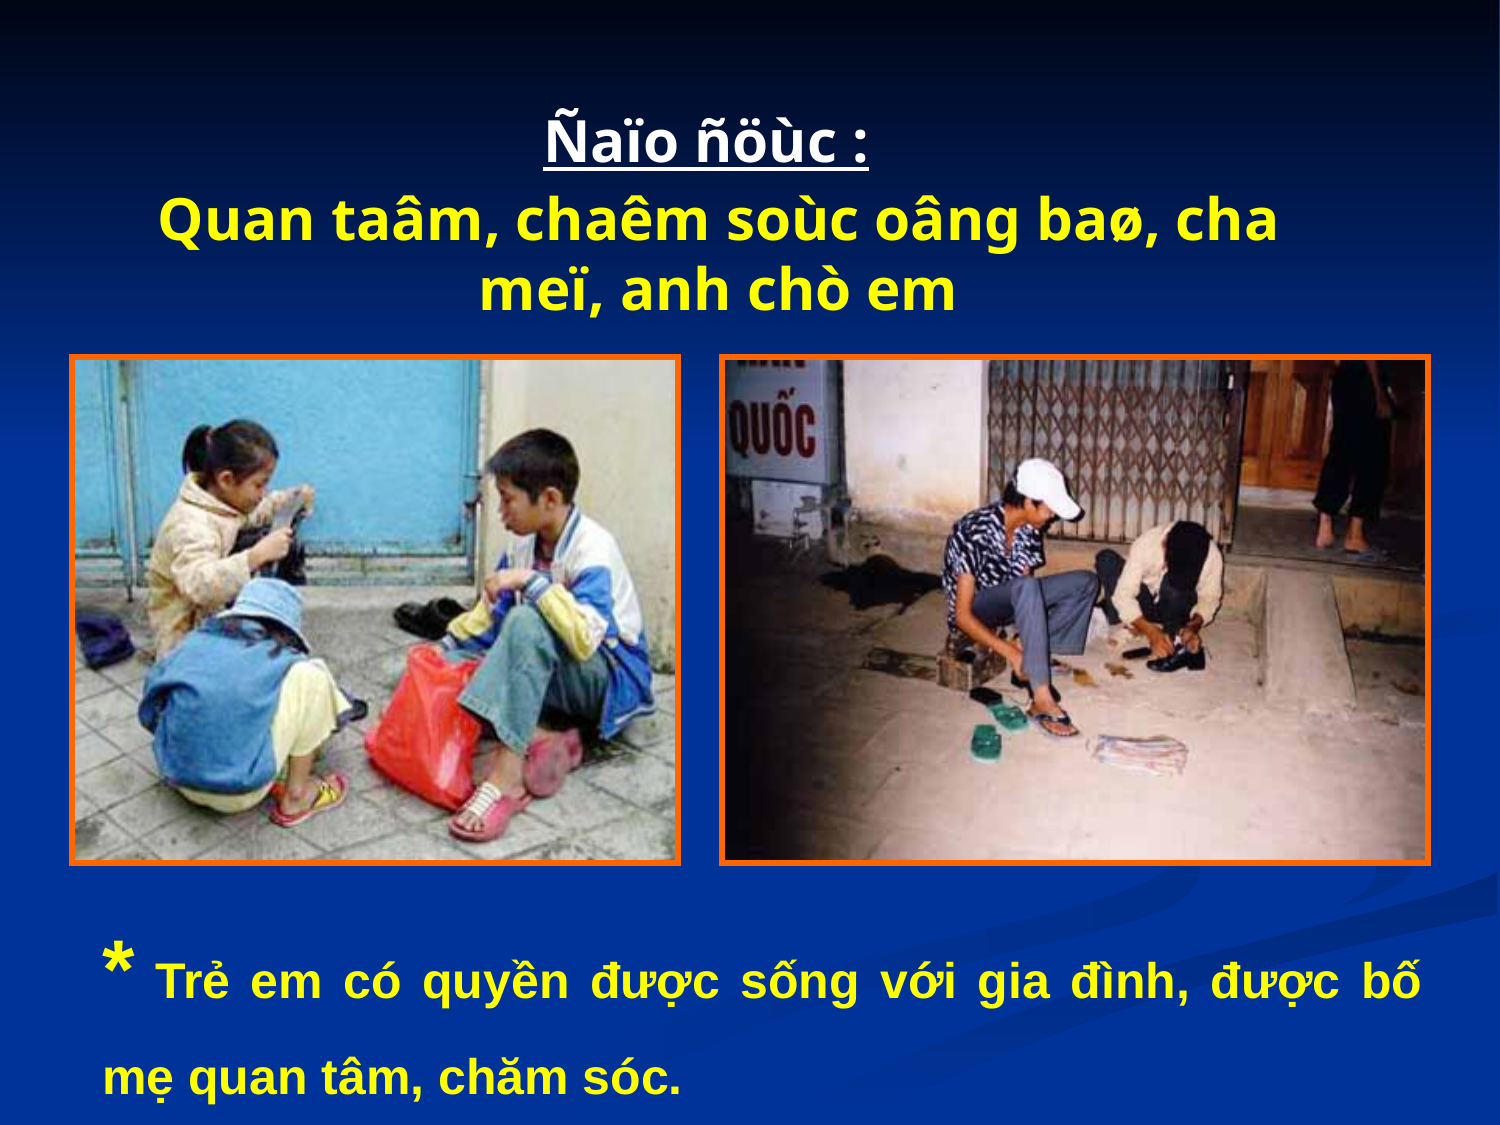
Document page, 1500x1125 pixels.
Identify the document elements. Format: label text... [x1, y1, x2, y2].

text_box Ñaïo ñöùc : [62, 96, 1350, 182]
picture [724, 359, 1426, 861]
text_box Quan taâm, chaêm soùc oâng baø, cha meï, anh chò em [74, 174, 1363, 330]
picture [74, 359, 676, 861]
text_box * Trẻ em có quyền được sống với gia đình, được bố mẹ quan tâm, chăm sóc. [87, 857, 1438, 1113]
